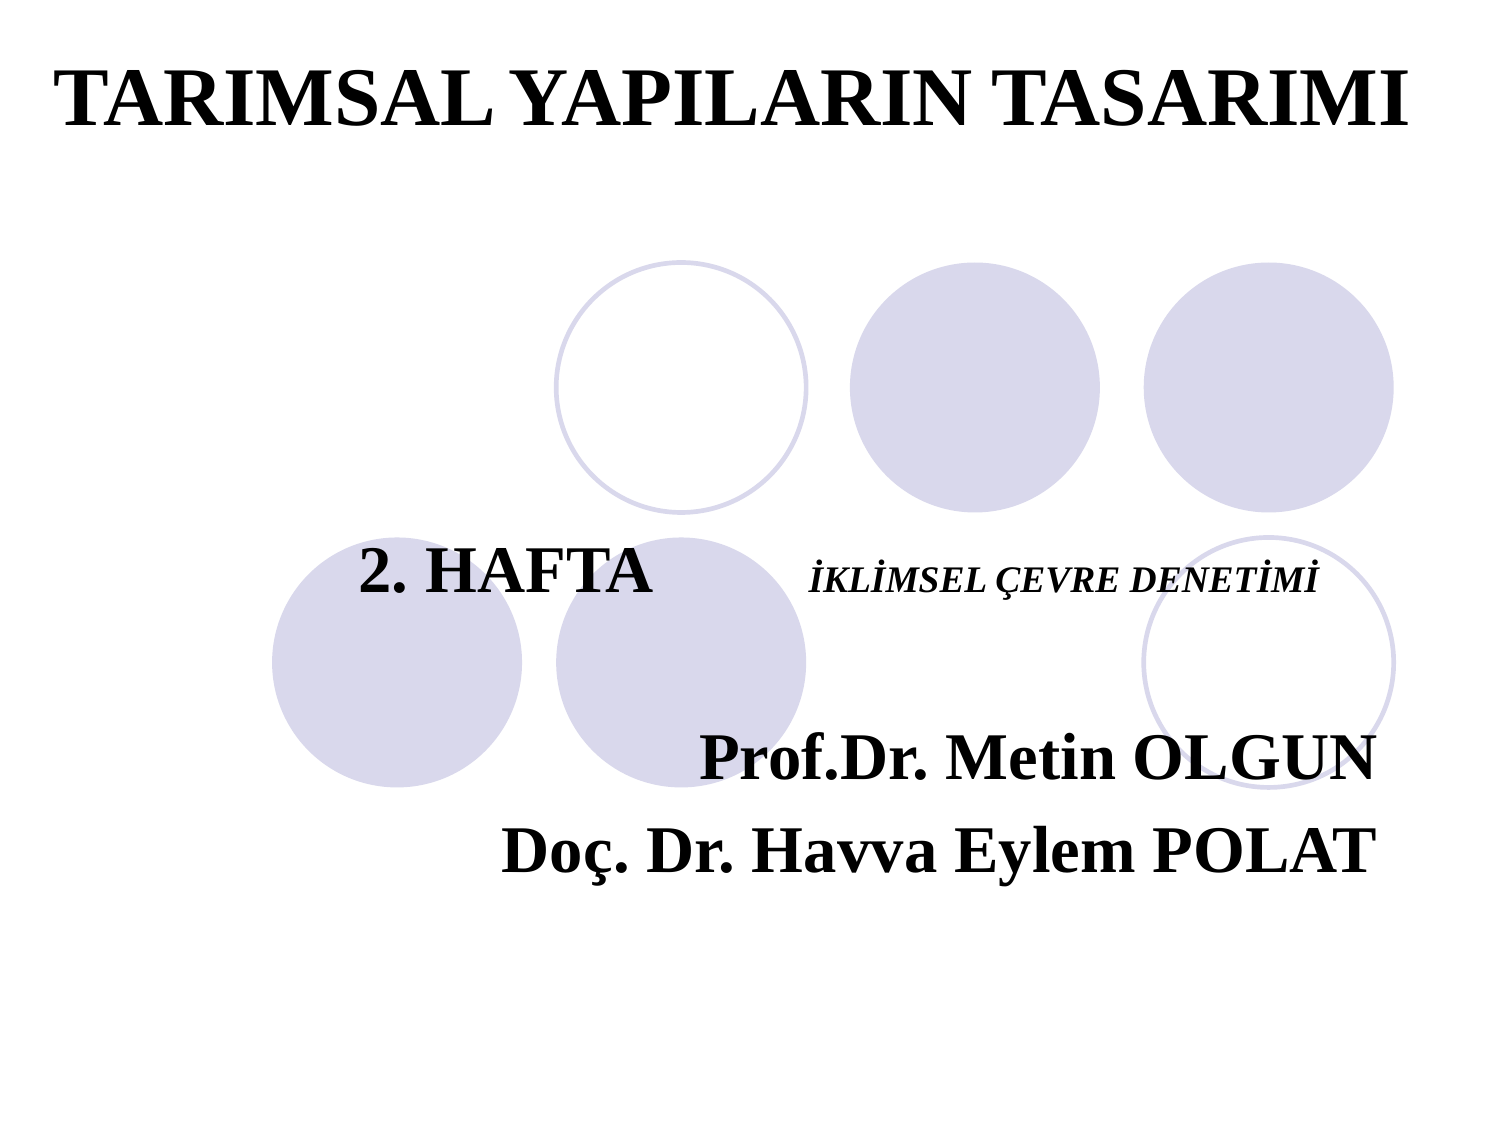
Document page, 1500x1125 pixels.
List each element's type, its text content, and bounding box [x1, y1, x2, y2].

title TARIMSAL YAPILARIN TASARIMI [29, 125, 1447, 350]
subtitle 2. HAFTA İKLİMSEL ÇEVRE DENETİMİ Prof.Dr. Metin OLGUN Doç. Dr. Havva Eylem POLAT [343, 518, 1394, 974]
